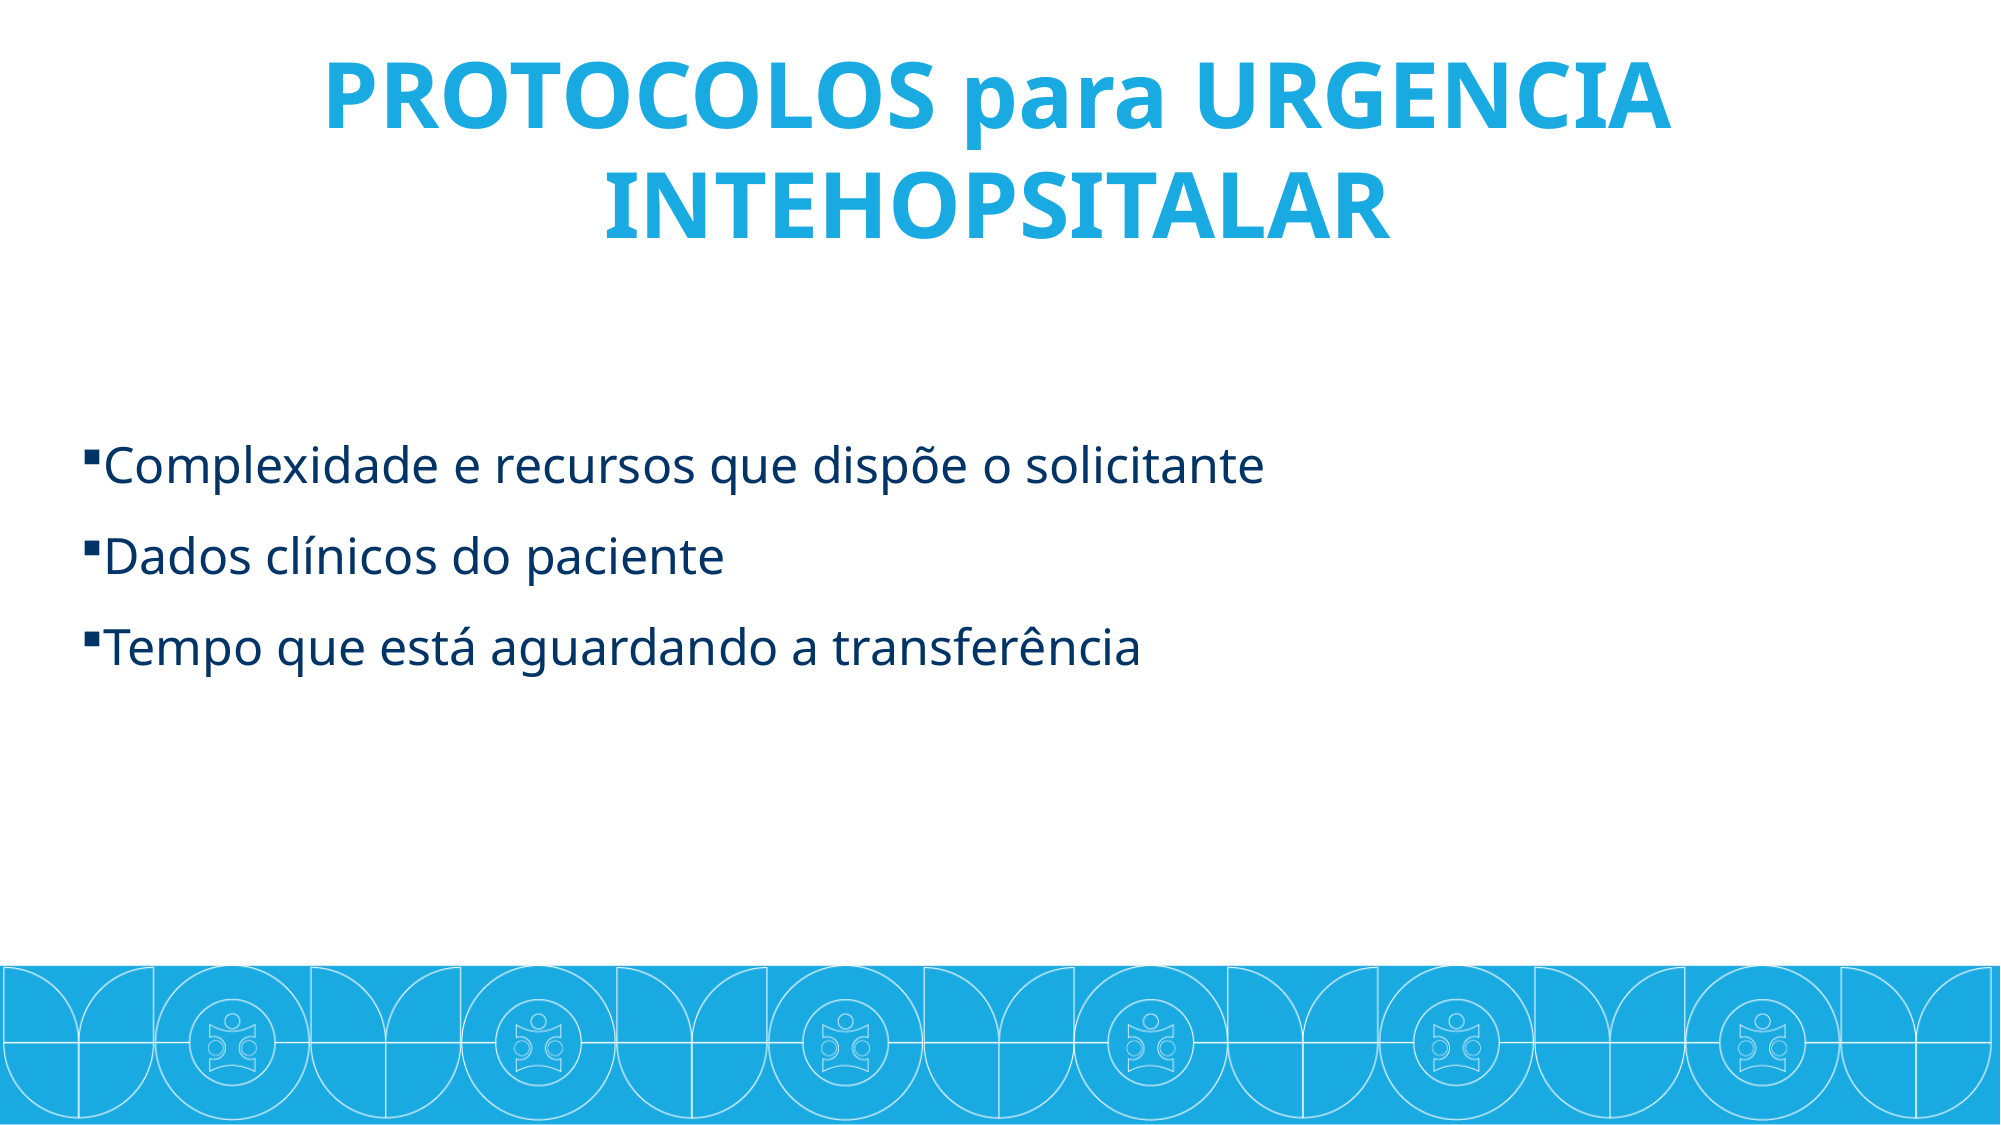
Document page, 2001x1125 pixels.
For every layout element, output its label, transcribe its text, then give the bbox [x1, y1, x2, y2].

text_box Complexidade e recursos que dispõe o solicitante Dados clínicos do paciente Tempo que está aguardando a transferência [65, 420, 1978, 775]
picture [0, 964, 2000, 1125]
text_box PROTOCOLOS para URGENCIA INTEHOPSITALAR [38, 29, 1957, 265]
